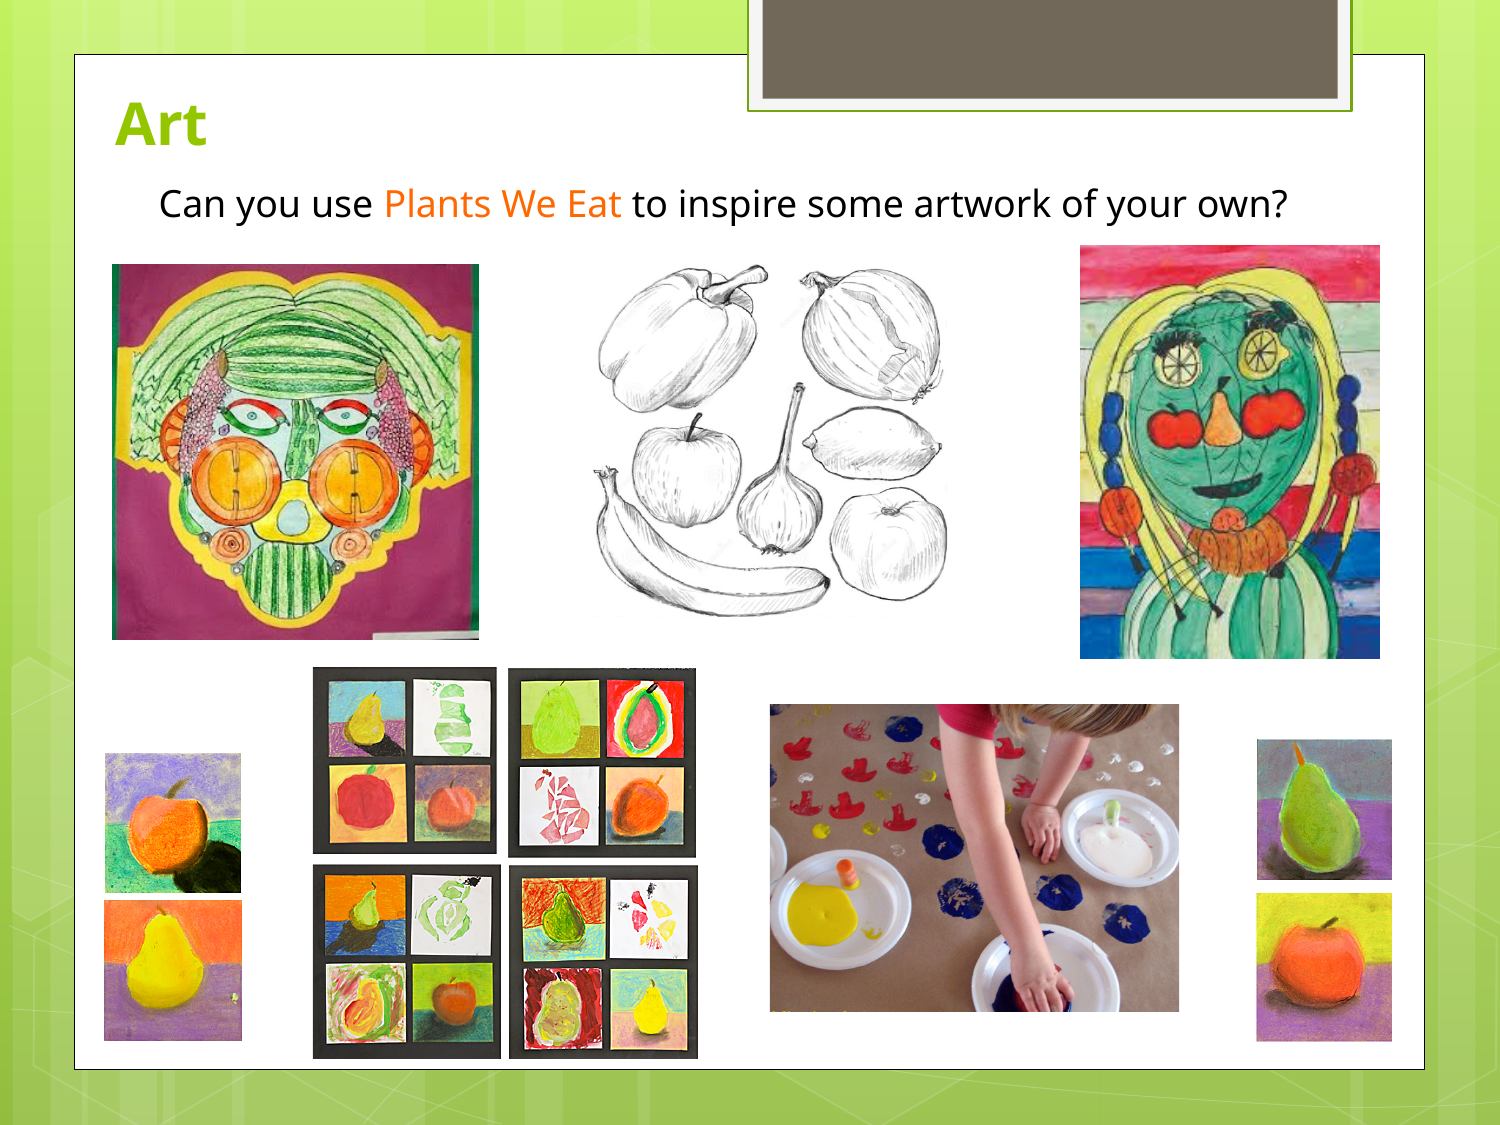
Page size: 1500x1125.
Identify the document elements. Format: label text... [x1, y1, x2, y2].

picture [1254, 739, 1393, 1042]
picture [592, 264, 948, 617]
picture [312, 658, 704, 1060]
text_box Can you use Plants We Eat to inspire some artwork of your own? [143, 172, 1304, 233]
title Art [100, 78, 278, 165]
picture [101, 753, 243, 1044]
picture [769, 703, 1180, 1012]
picture [111, 264, 479, 641]
picture [1080, 245, 1380, 659]
